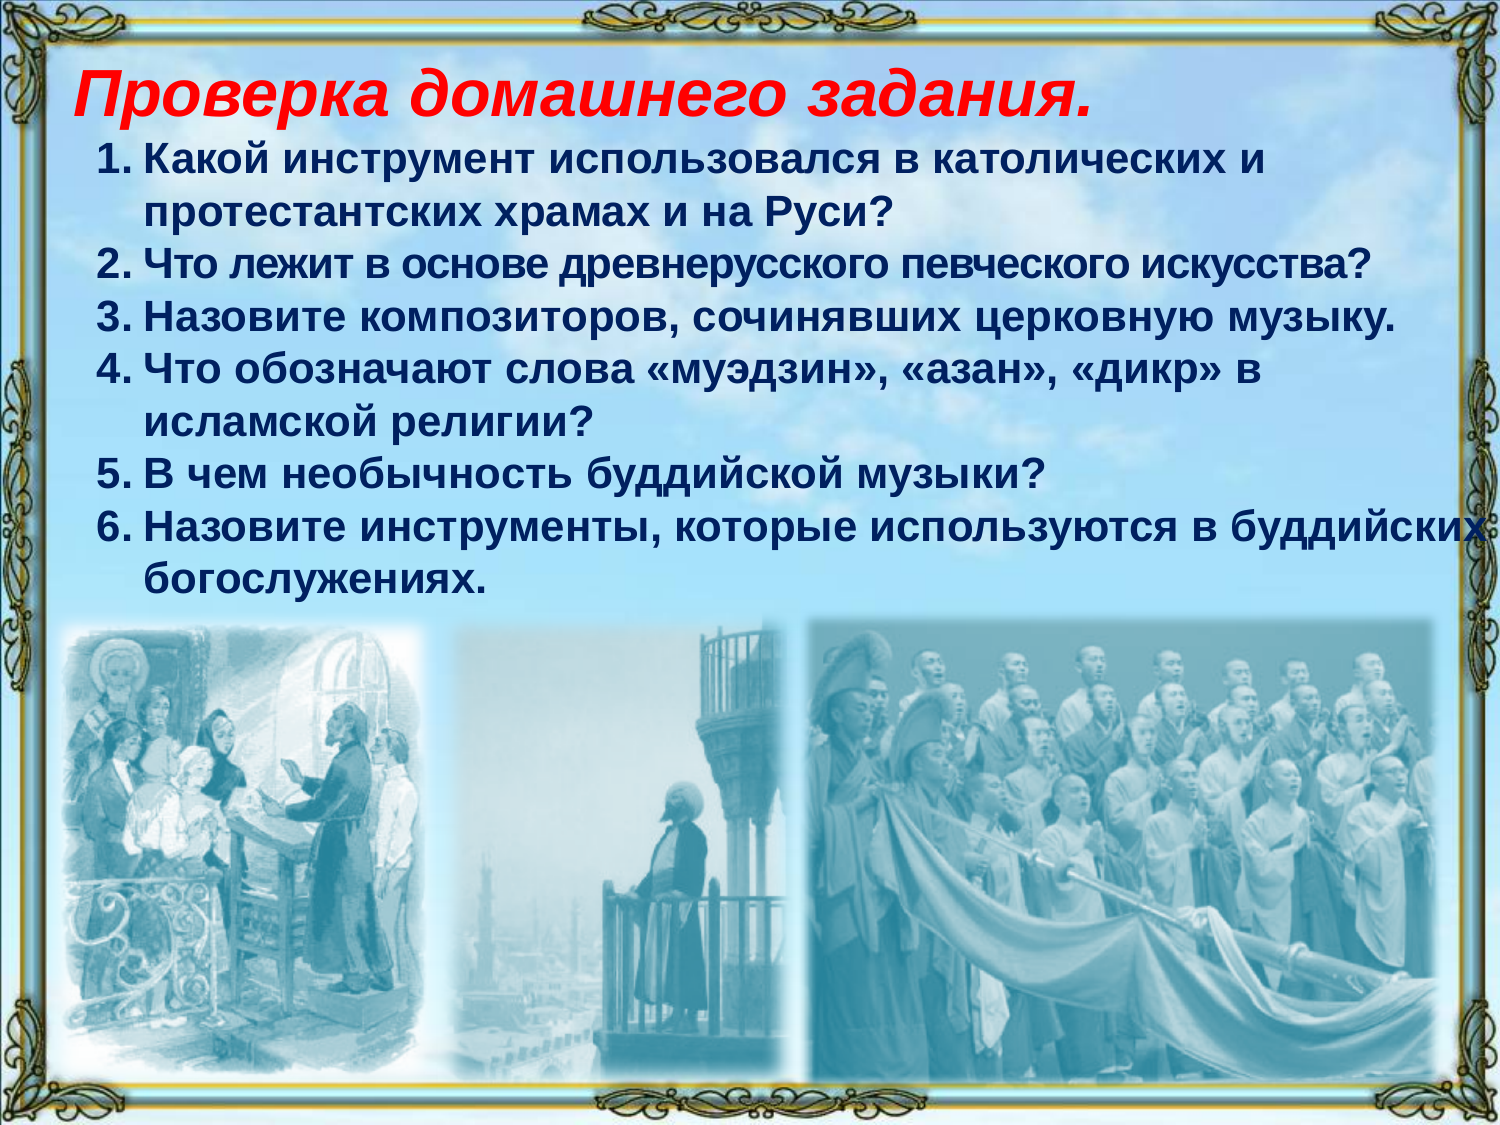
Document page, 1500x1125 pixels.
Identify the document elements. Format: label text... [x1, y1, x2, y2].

text_box Проверка домашнего задания. Какой инструмент использовался в католических и протестантских храмах и на Руси? Что лежит в основе древнерусского певческого искусства? Назовите композиторов, сочинявших церковную музыку. Что обозначают слова «муэдзин», «азан», «дикр» в исламской религии? В чем необычность буддийской музыки? Назовите инструменты, которые используются в буддийских богослужениях. [58, 42, 1500, 610]
picture [0, 0, 1500, 1125]
